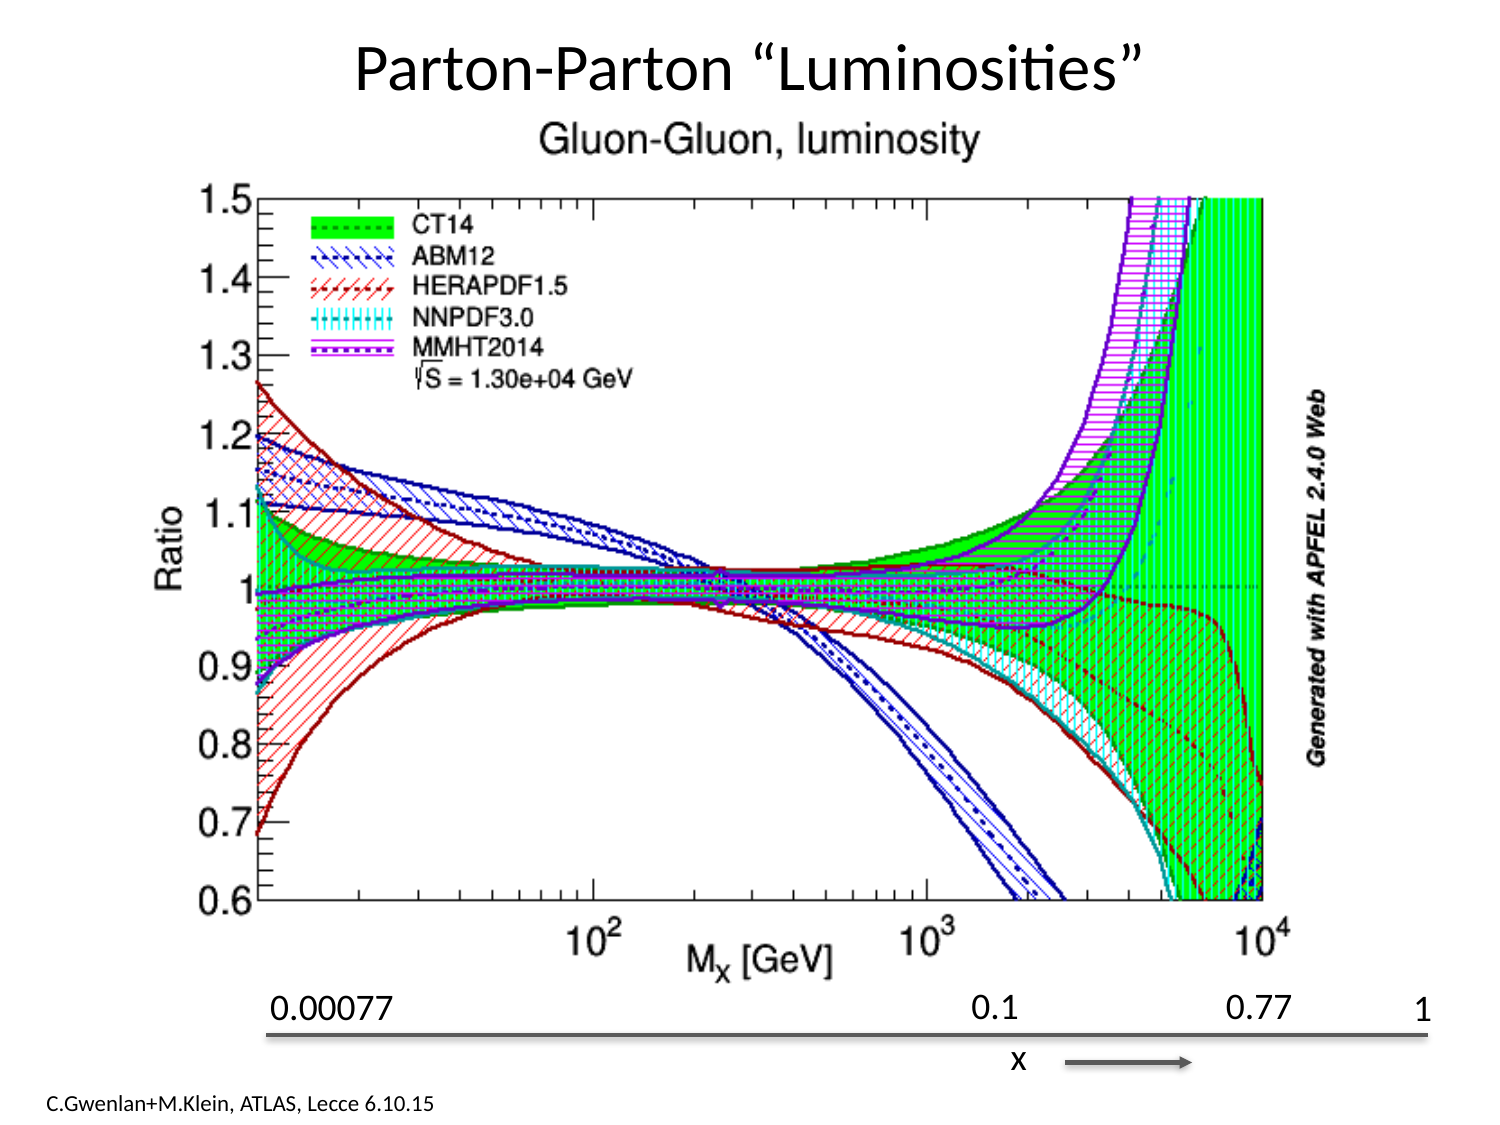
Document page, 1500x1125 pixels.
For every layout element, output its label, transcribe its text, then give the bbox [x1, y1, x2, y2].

text_box 0.00077 [255, 996, 409, 1036]
text_box 1 [1398, 976, 1448, 1037]
text_box 0.77 [1211, 996, 1308, 1031]
text_box x [995, 1025, 1042, 1034]
title Parton-Parton “Luminosities” [112, 3, 1388, 124]
text_box x [995, 1043, 1042, 1086]
picture [133, 111, 1388, 989]
text_box 0.1 [956, 996, 1034, 1031]
text_box C.Gwenlan+M.Klein, ATLAS, Lecce 6.10.15 [31, 1080, 451, 1123]
